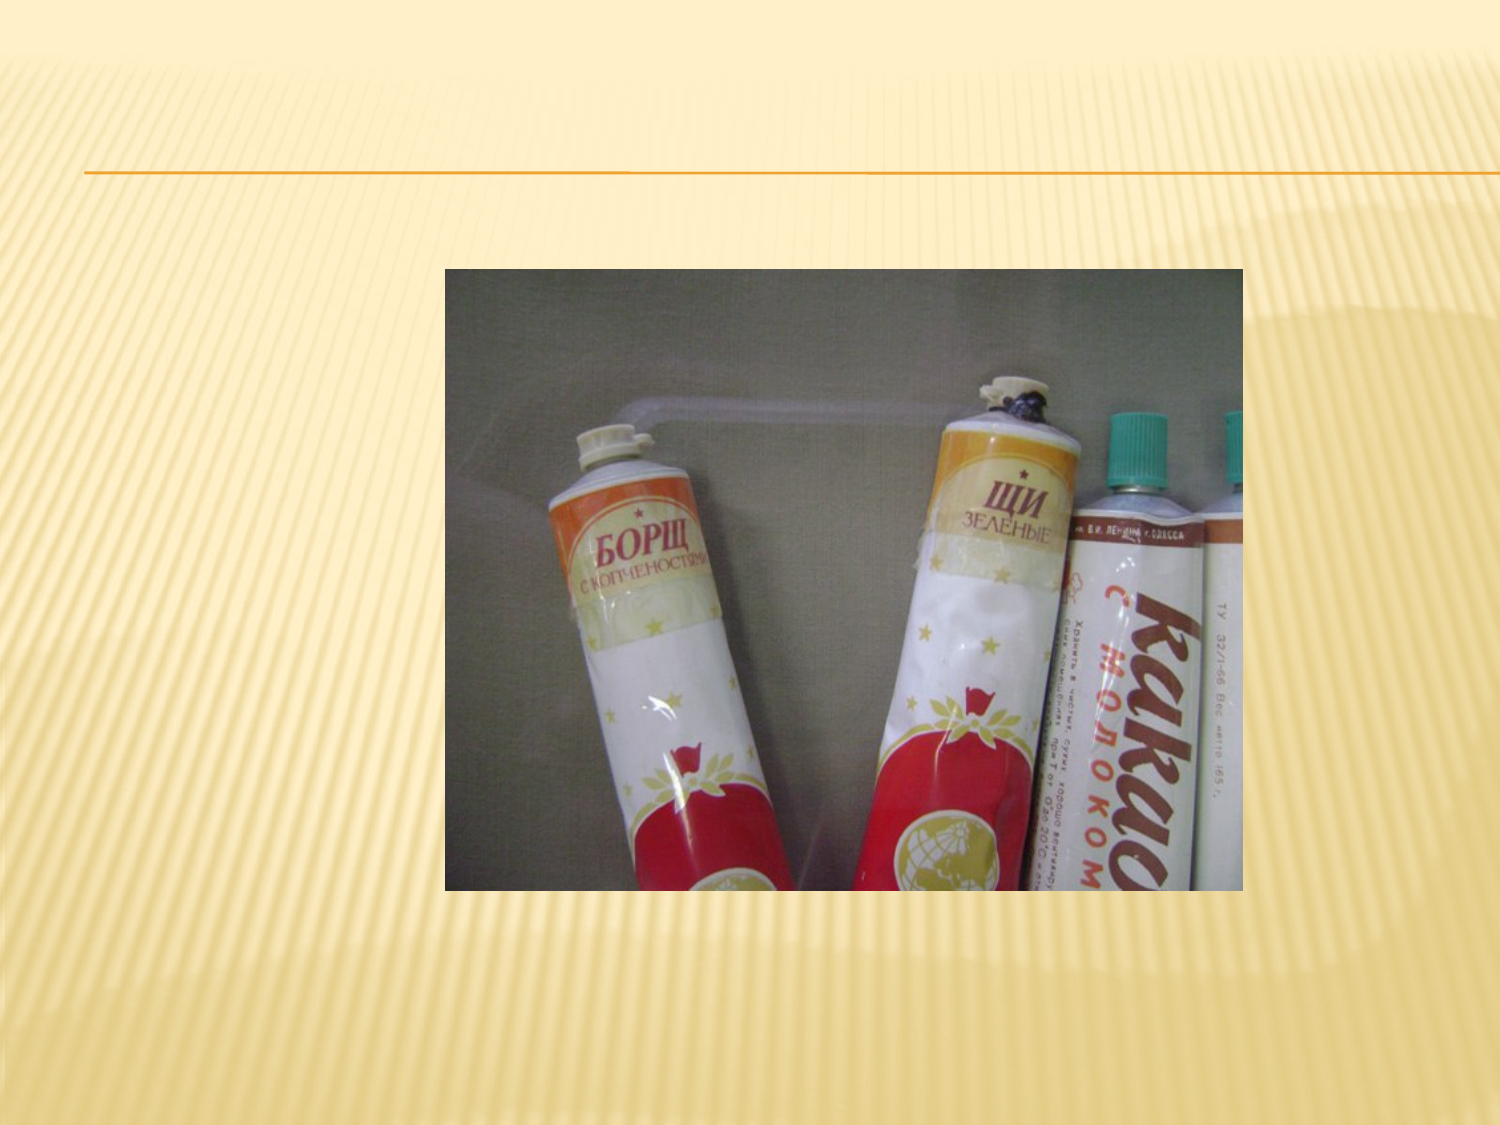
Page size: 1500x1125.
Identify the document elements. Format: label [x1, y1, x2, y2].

list [444, 269, 1243, 891]
